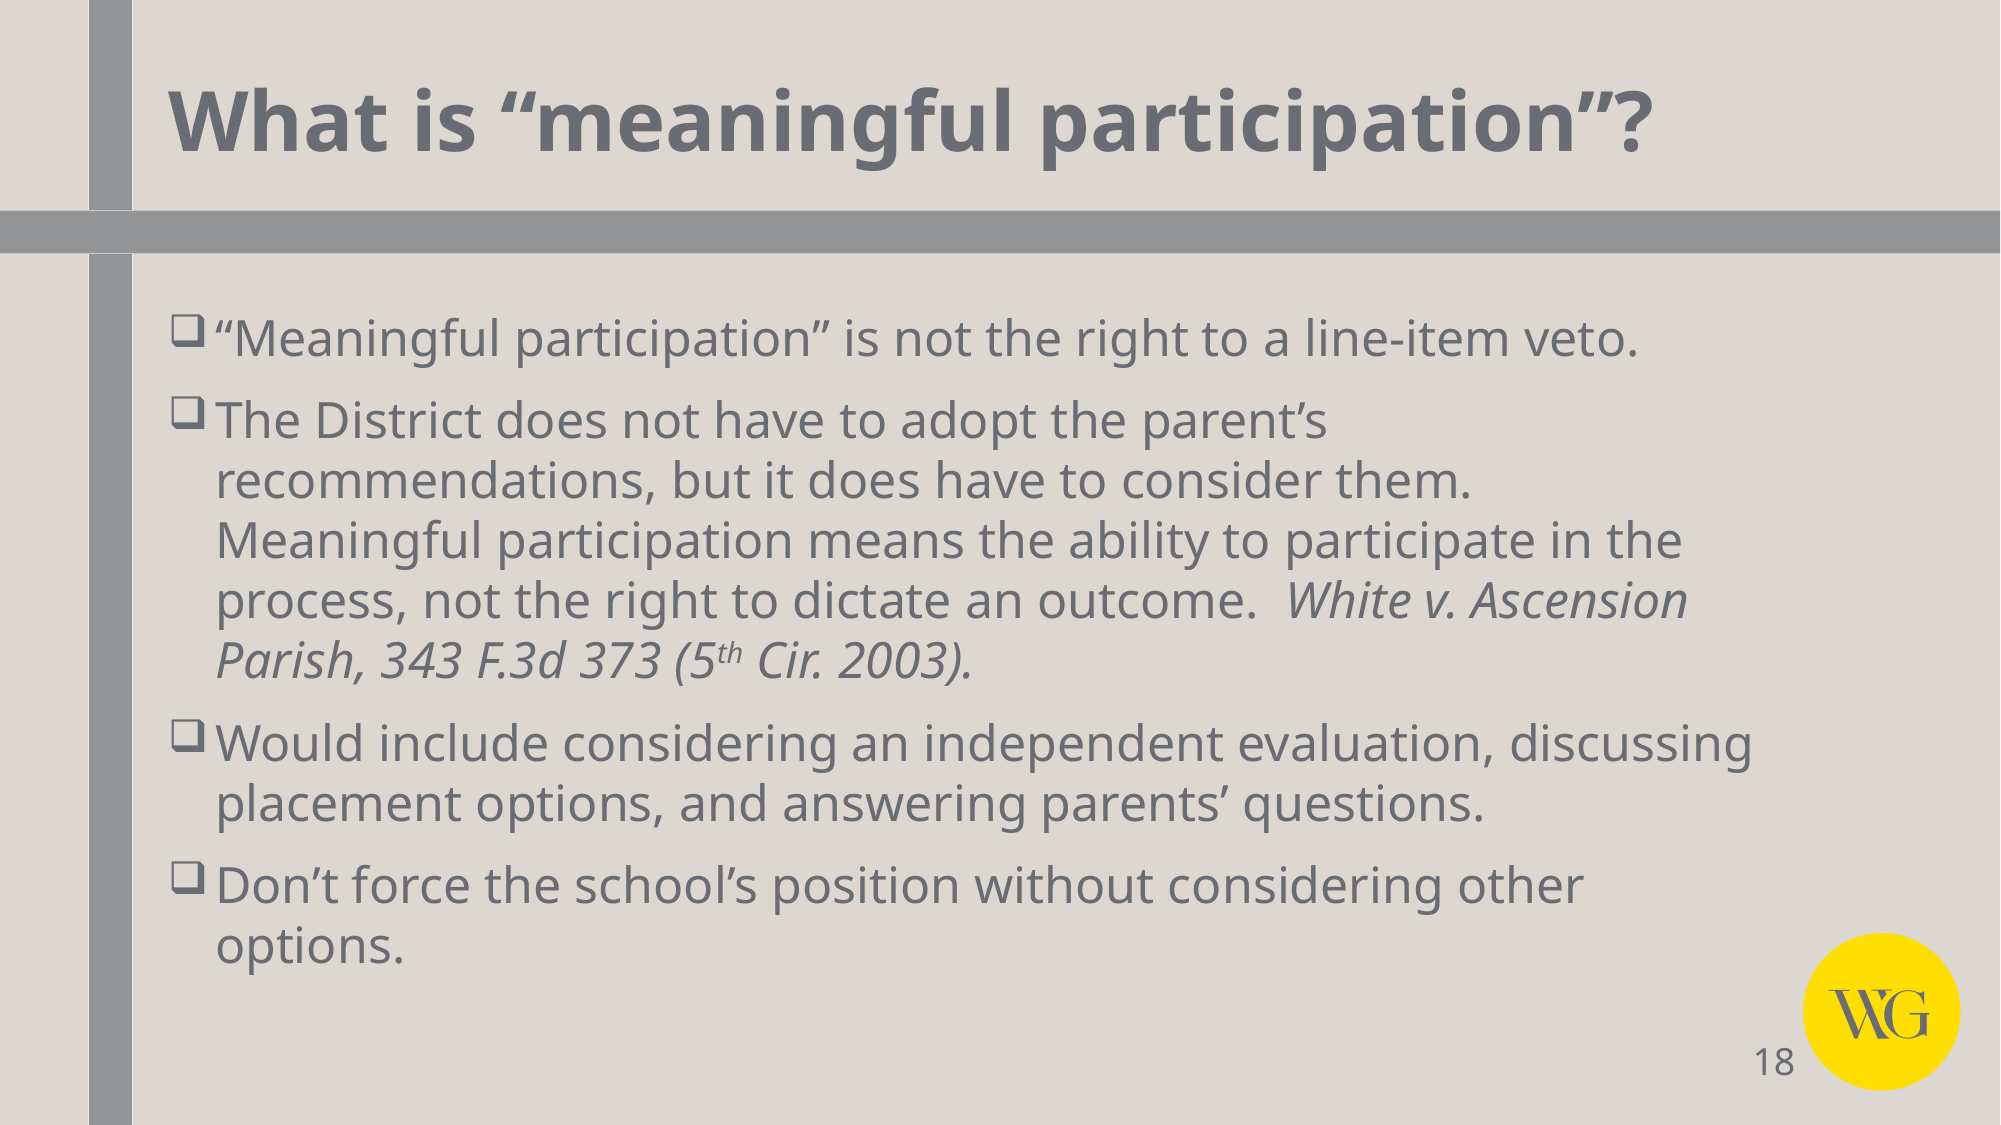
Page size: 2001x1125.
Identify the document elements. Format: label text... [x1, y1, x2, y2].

title What is “meaningful participation”? [153, 25, 1703, 210]
picture [0, 0, 2001, 1125]
text_box 18 [1737, 1030, 1812, 1091]
list “Meaningful participation” is not the right to a line-item veto. The District does not have to adopt the parent’s recommendations, but it does have to consider them. Meaningful participation means the ability to participate in the process, not the right to dictate an outcome. White v. Ascension Parish, 343 F.3d 373 (5th Cir. 2003). Would include considering an independent evaluation, discussing placement options, and answering parents’ questions. Don’t force the school’s position without considering other options. [153, 272, 1775, 1090]
